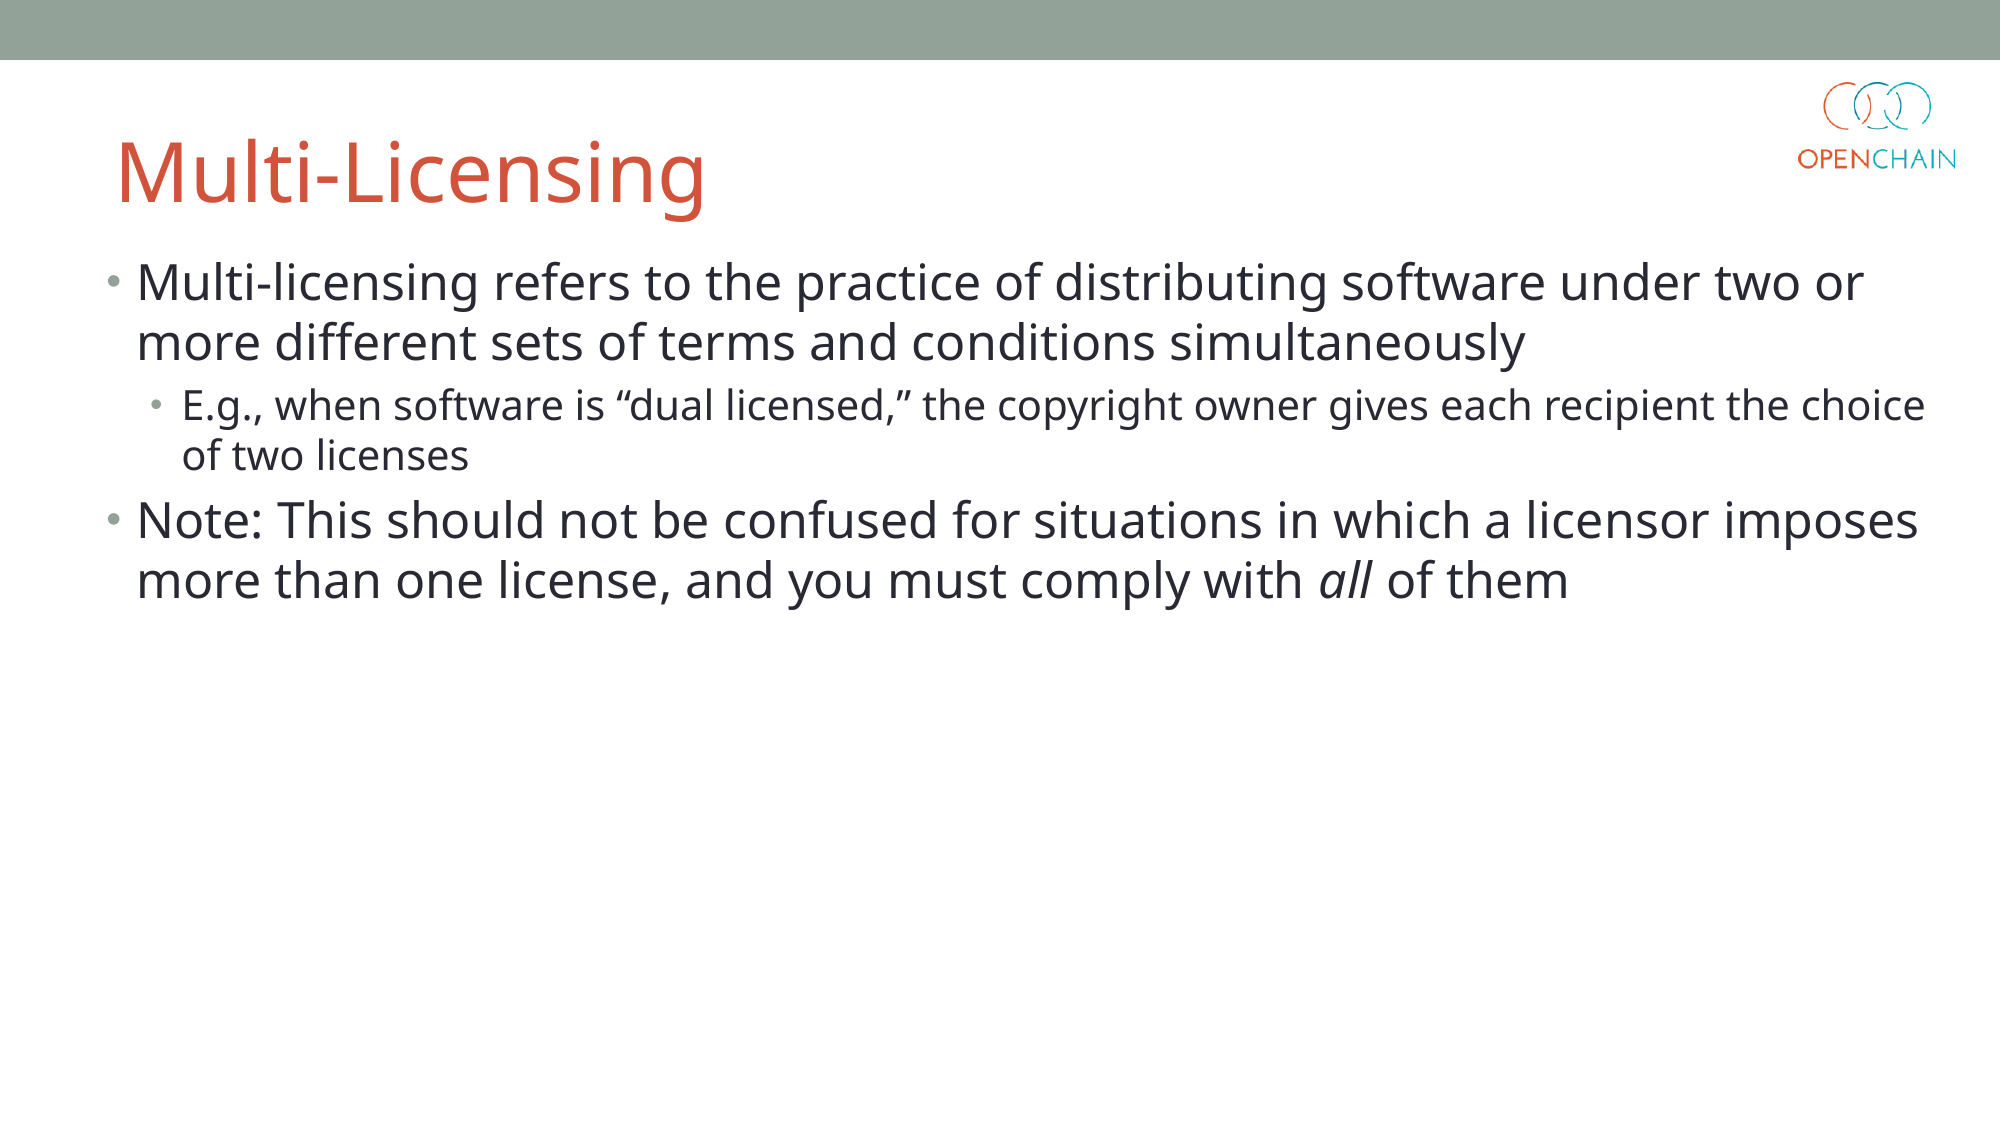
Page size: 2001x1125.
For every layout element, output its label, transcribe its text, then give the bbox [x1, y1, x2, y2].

title Multi-Licensing [99, 87, 1900, 243]
picture [1798, 82, 1955, 169]
list Multi-licensing refers to the practice of distributing software under two or more different sets of terms and conditions simultaneously E.g., when software is “dual licensed,” the copyright owner gives each recipient the choice of two licenses Note: This should not be confused for situations in which a licensor imposes more than one license, and you must comply with all of them [91, 243, 1970, 1086]
